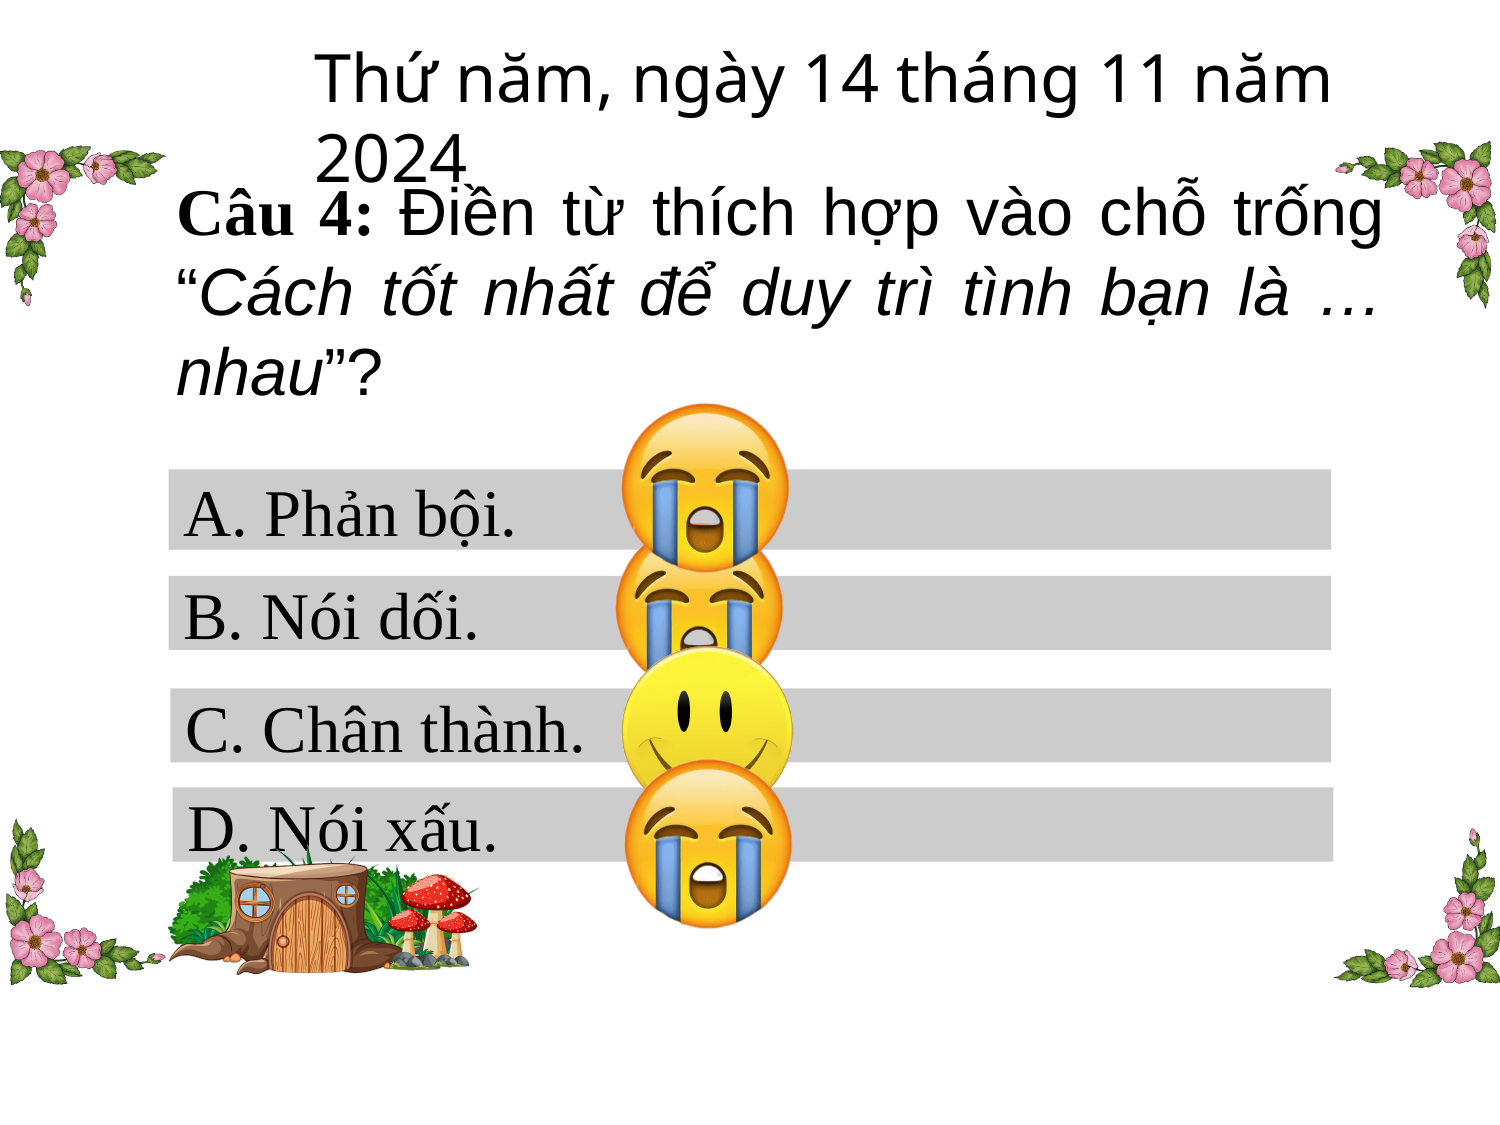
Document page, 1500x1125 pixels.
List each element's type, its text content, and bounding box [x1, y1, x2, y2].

text_box Thứ năm, ngày 14 tháng 11 năm 2024 [300, 28, 1373, 161]
text_box C. Chân thành. [801, 688, 1332, 763]
picture [611, 402, 797, 932]
text_box C. Chân thành. [170, 688, 613, 763]
text_box A. Phản bội. [168, 469, 612, 550]
text_box B. Nói dối. [791, 575, 1332, 650]
text_box Câu 4: Điền từ thích hợp vào chỗ trống “Cách tốt nhất để duy trì tình bạn là … nhau”? [161, 161, 1401, 417]
text_box B. Nói dối. [168, 575, 605, 650]
picture [1330, 823, 1500, 994]
picture [0, 815, 479, 985]
text_box A. Phản bội. [797, 469, 1332, 550]
picture [1330, 141, 1500, 311]
picture [0, 140, 169, 310]
text_box D. Nói xấu. [172, 787, 614, 862]
text_box D. Nói xấu. [800, 787, 1334, 862]
